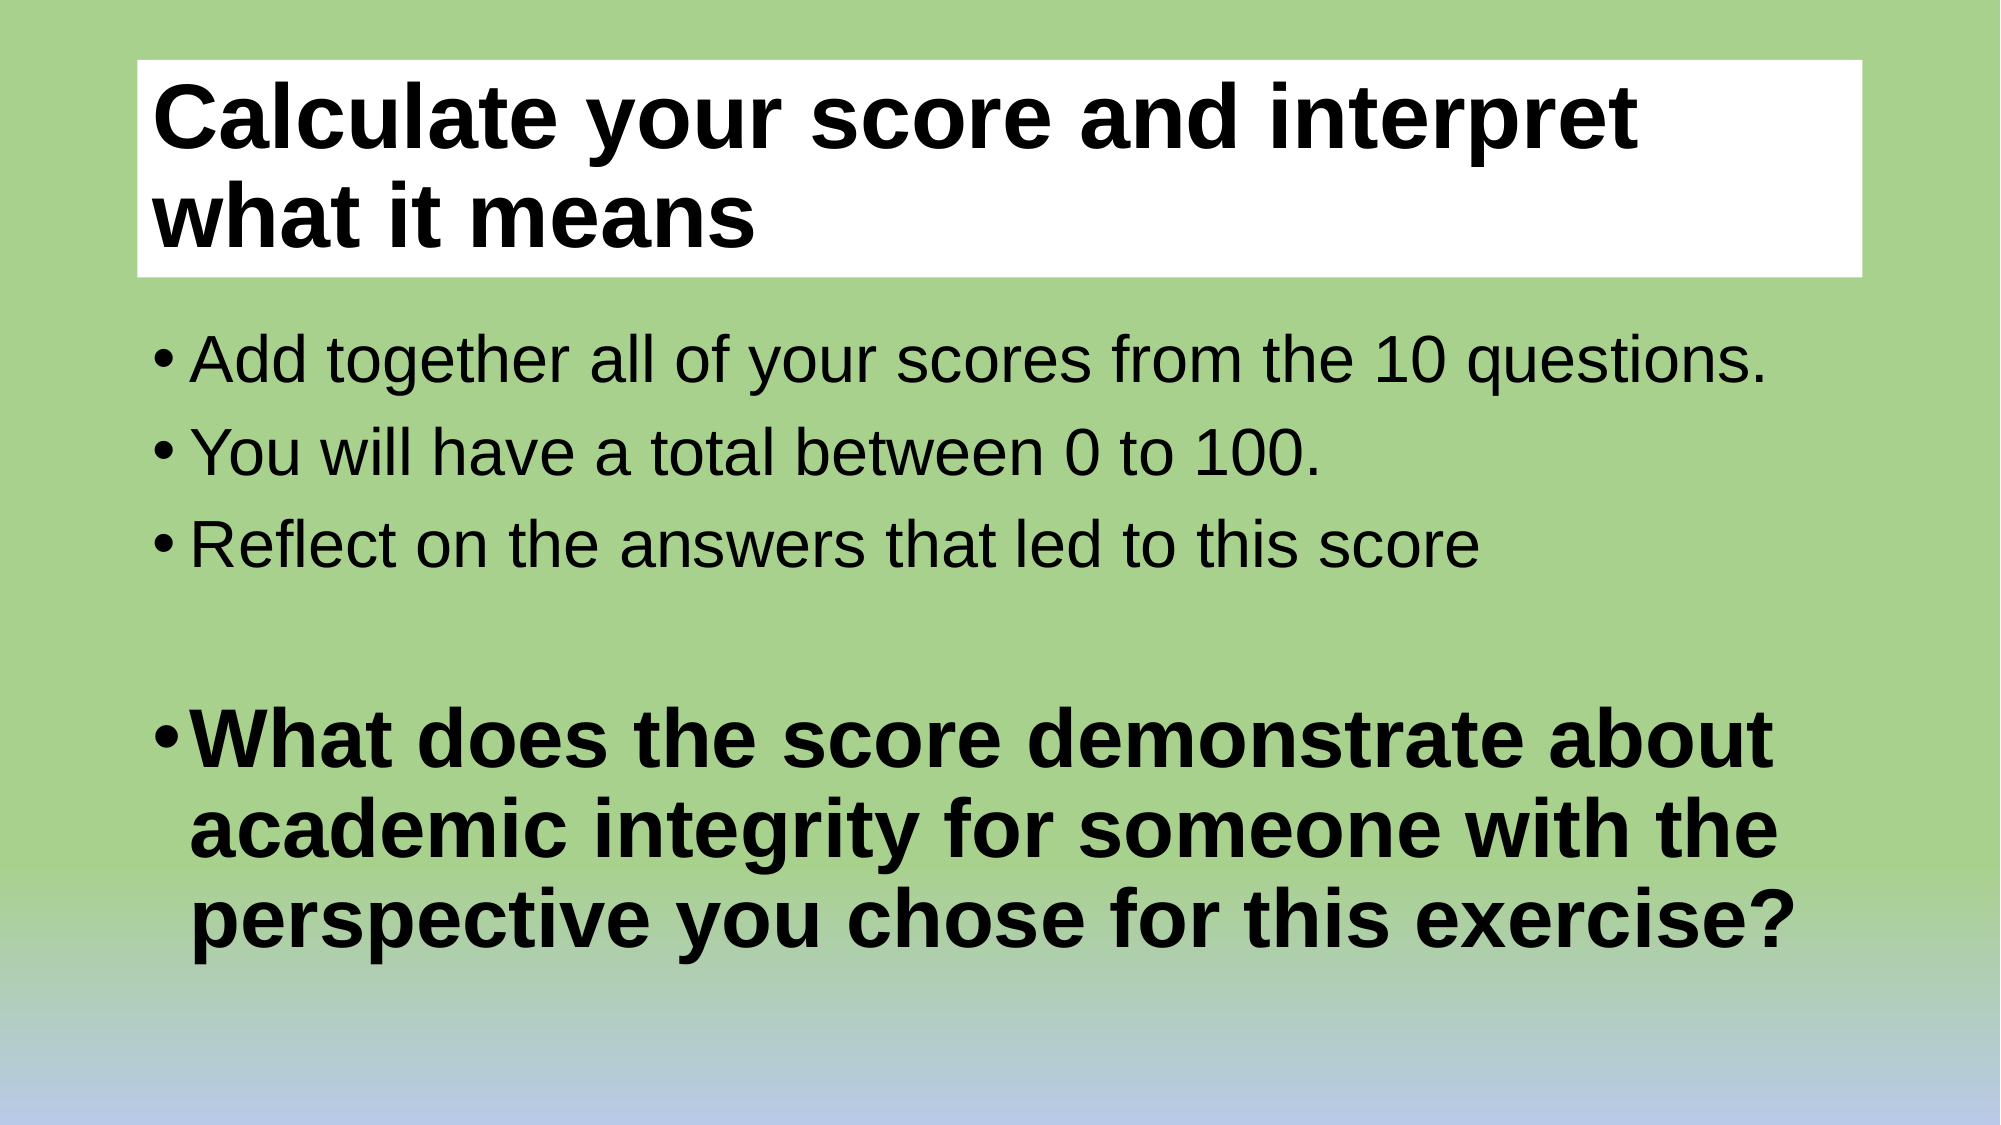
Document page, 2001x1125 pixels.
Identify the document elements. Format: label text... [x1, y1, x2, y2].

list Add together all of your scores from the 10 questions. You will have a total between 0 to 100. Reflect on the answers that led to this score What does the score demonstrate about academic integrity for someone with the perspective you chose for this exercise? [137, 317, 1863, 1014]
title Calculate your score and interpret what it means [137, 59, 1863, 278]
